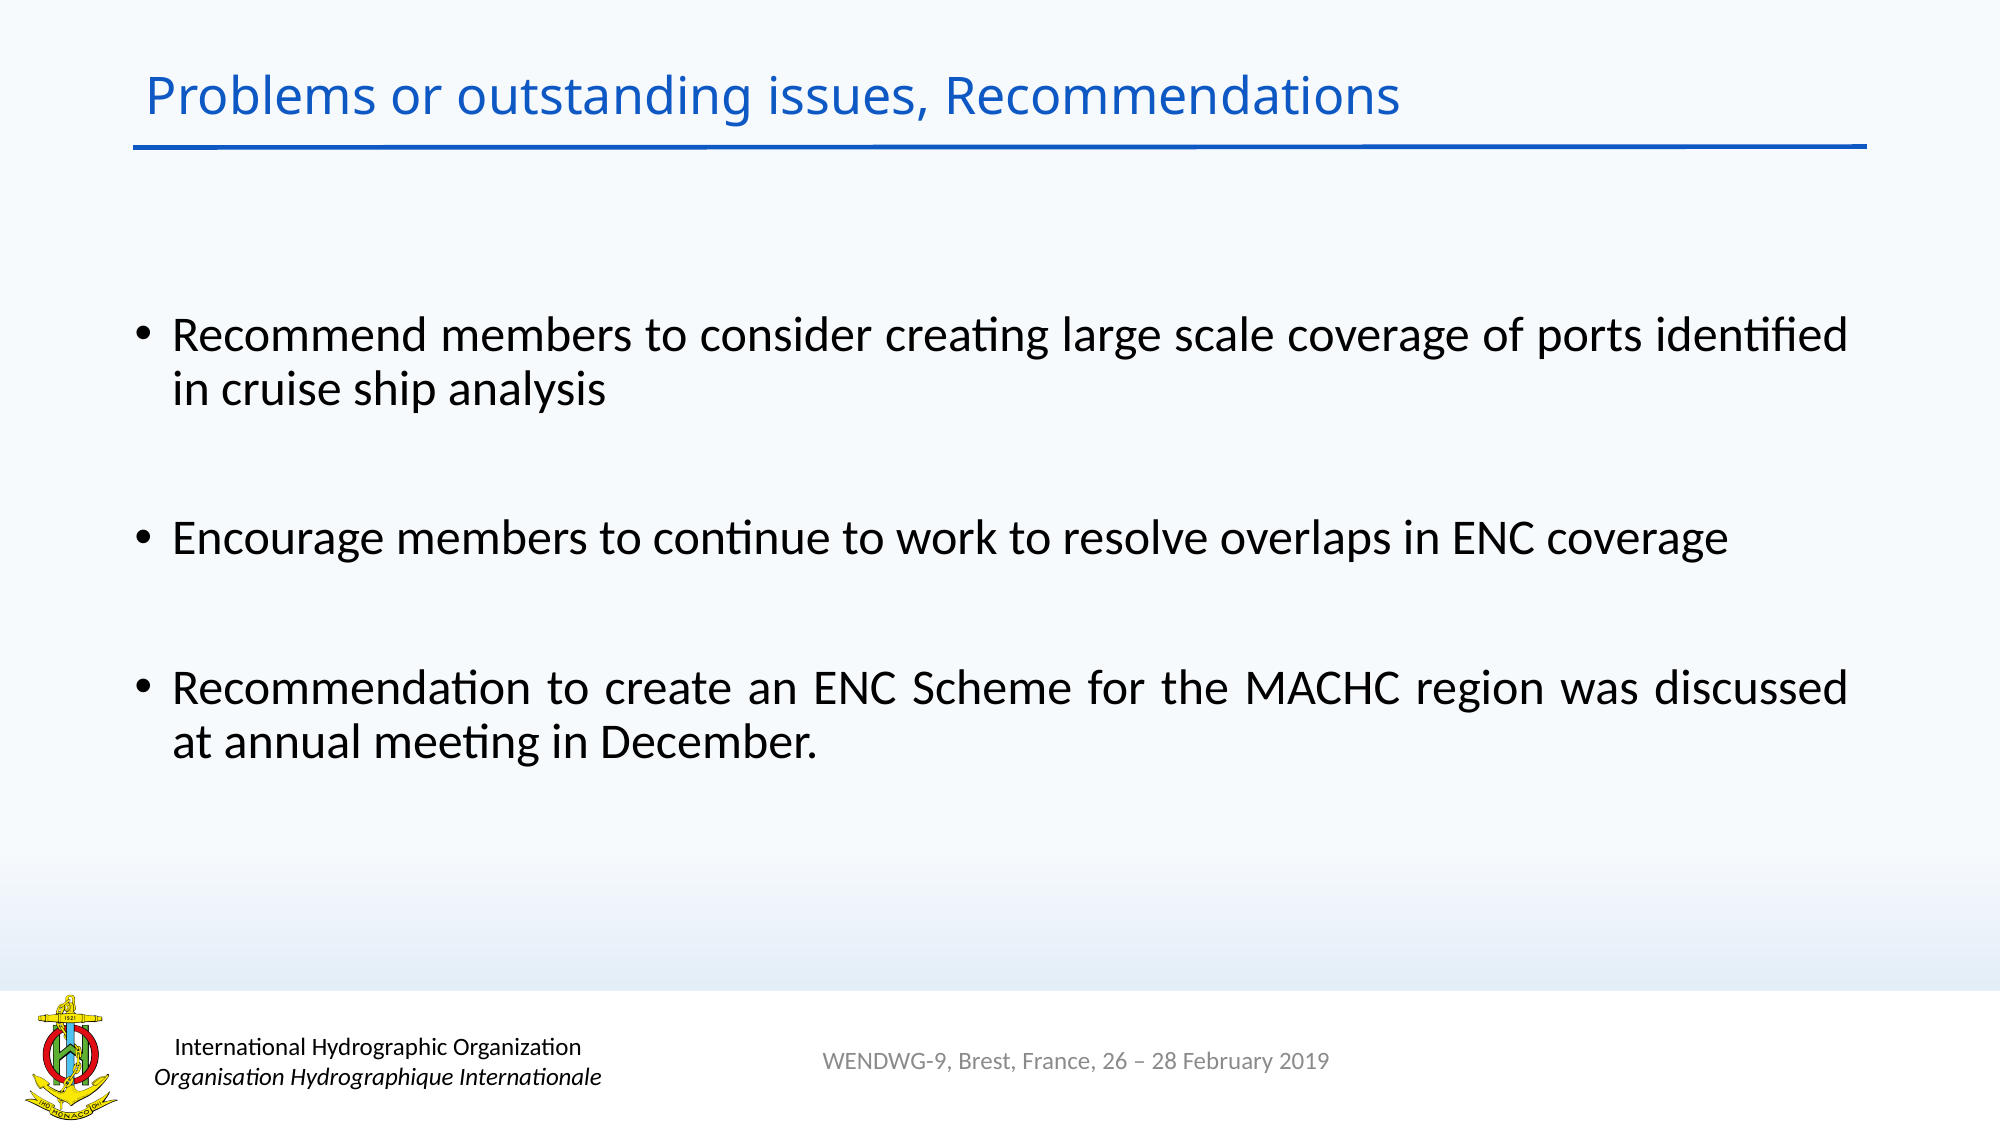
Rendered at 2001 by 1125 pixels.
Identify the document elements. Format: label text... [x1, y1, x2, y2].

list Recommend members to consider creating large scale coverage of ports identified in cruise ship analysis Encourage members to continue to work to resolve overlaps in ENC coverage Recommendation to create an ENC Scheme for the MACHC region was discussed at annual meeting in December. [119, 219, 1866, 964]
title Problems or outstanding issues, Recommendations [130, 45, 1605, 150]
footer WENDWG-9, Brest, France, 26 – 28 February 2019 [739, 1029, 1415, 1090]
picture [17, 990, 122, 1125]
